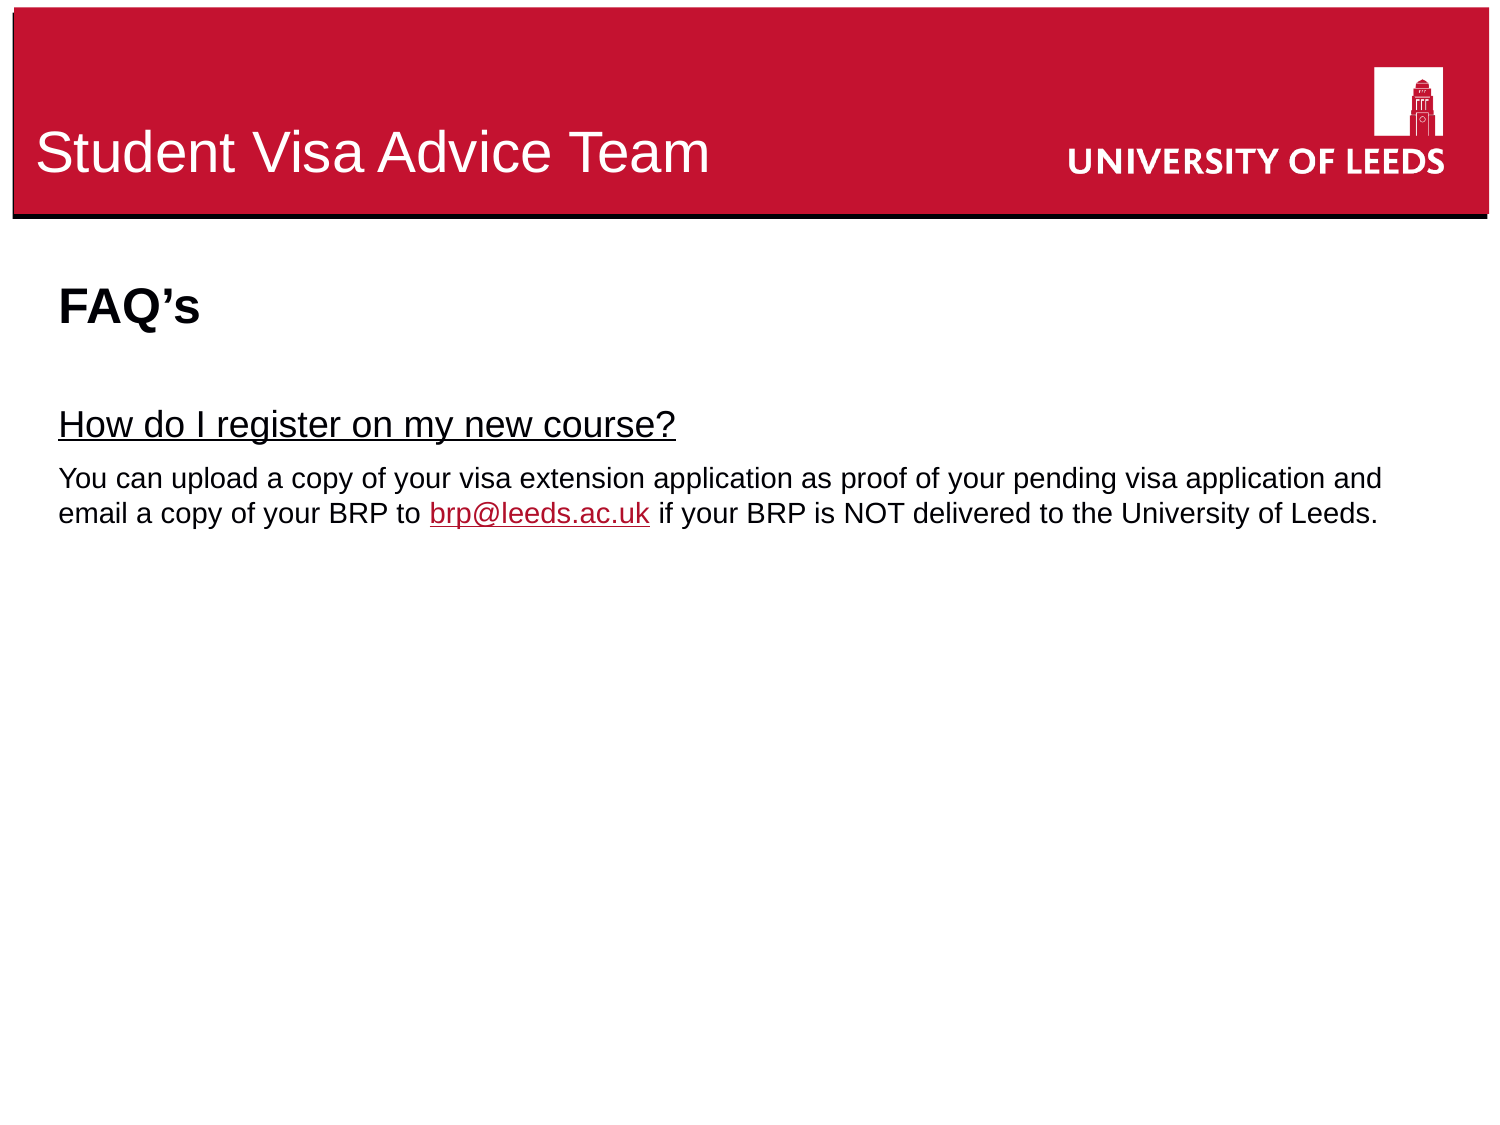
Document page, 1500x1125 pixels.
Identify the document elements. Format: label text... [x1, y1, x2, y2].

list FAQ’s How do I register on my new course? You can upload a copy of your visa extension application as proof of your pending visa application and email a copy of your BRP to brp@leeds.ac.uk if your BRP is NOT delivered to the University of Leeds. [58, 273, 1442, 987]
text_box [13, 7, 1490, 215]
